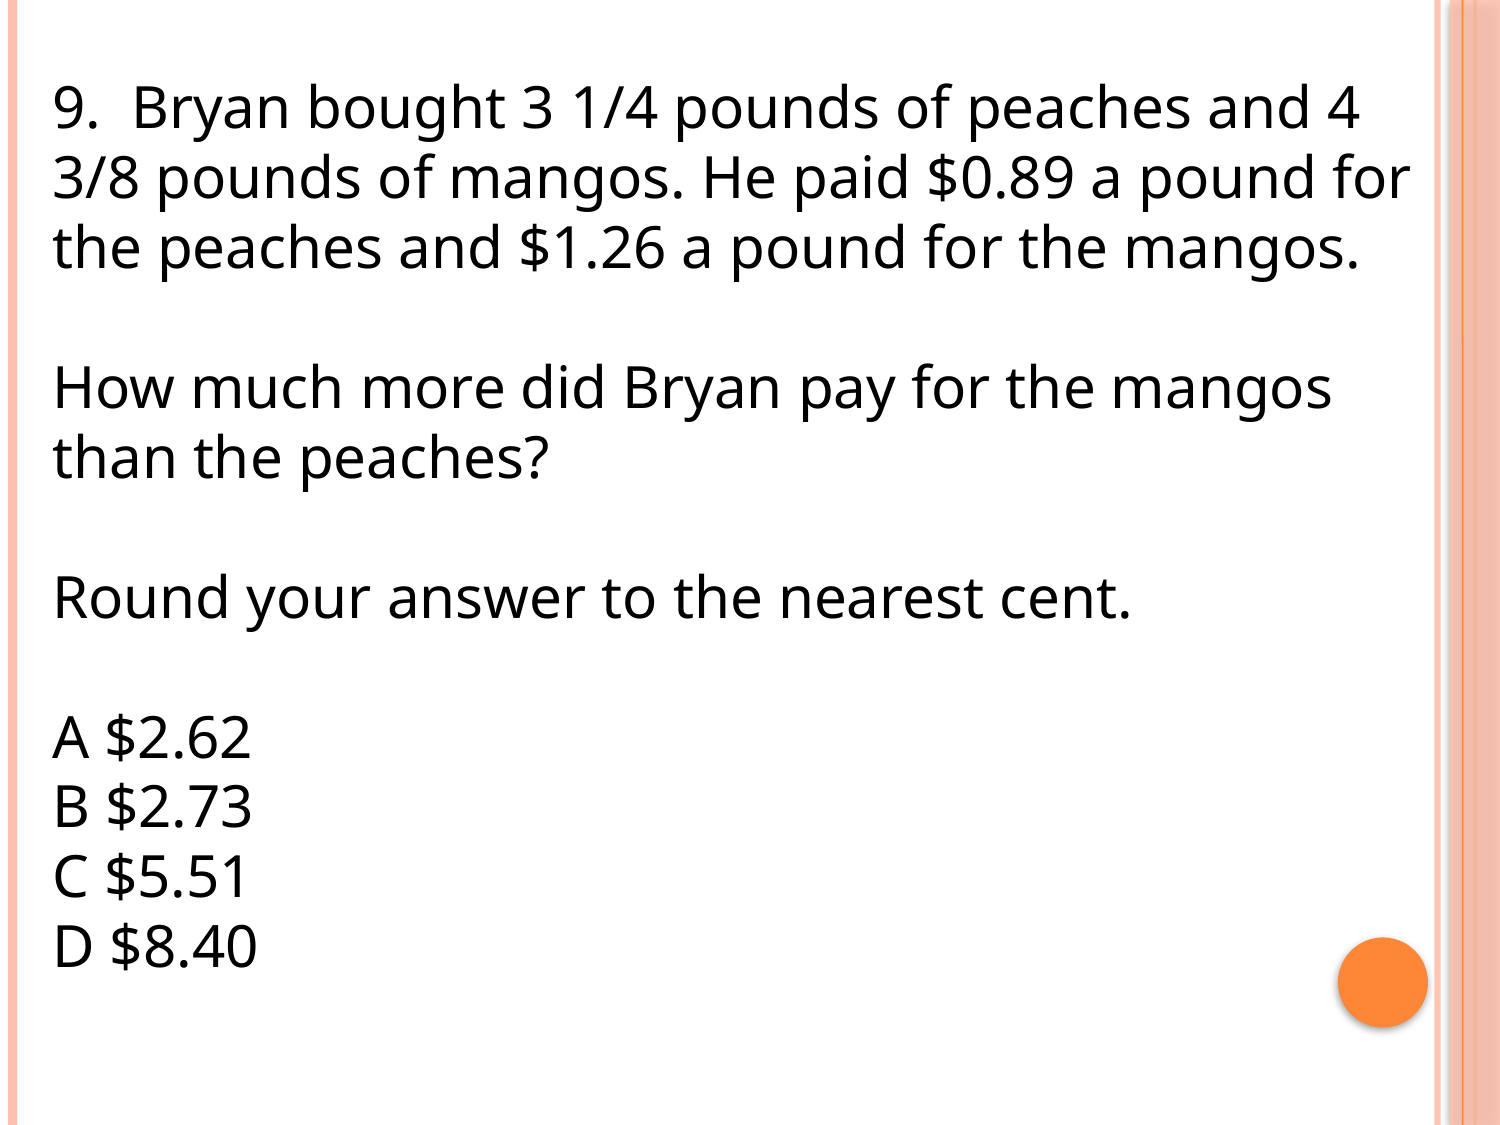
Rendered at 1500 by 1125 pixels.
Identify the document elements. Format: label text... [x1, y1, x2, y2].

text_box 9. Bryan bought 3 1/4 pounds of peaches and 4 3/8 pounds of mangos. He paid $0.89 a pound for the peaches and $1.26 a pound for the mangos. How much more did Bryan pay for the mangos than the peaches? Round your answer to the nearest cent. A $2.62 B $2.73 C $5.51 D $8.40 [37, 62, 1450, 987]
